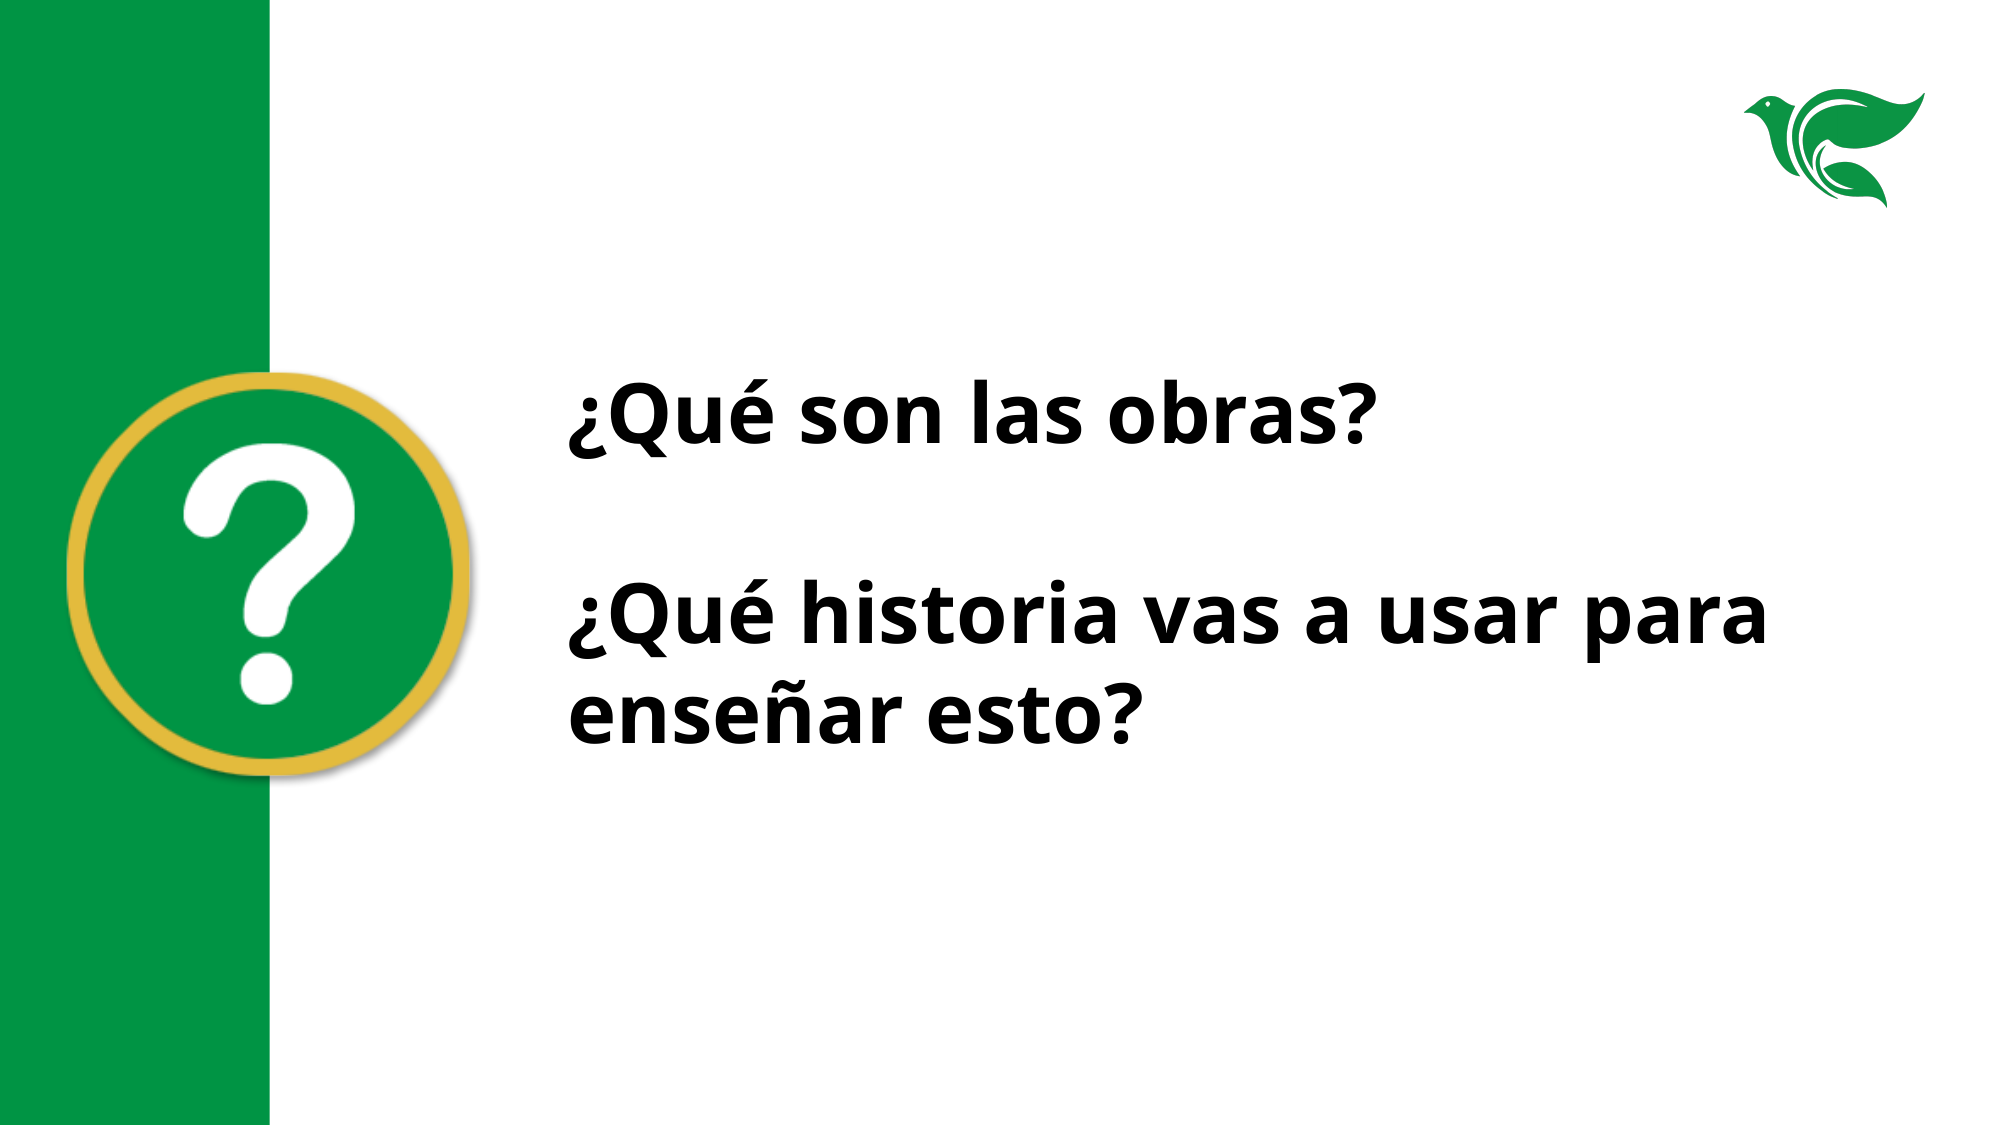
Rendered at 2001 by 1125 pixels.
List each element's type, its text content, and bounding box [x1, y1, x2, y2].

text_box ¿Qué son las obras? ¿Qué historia vas a usar para enseñar esto? [552, 352, 1917, 768]
picture [1722, 47, 1953, 240]
picture [12, 298, 527, 827]
text_box [0, 0, 270, 1125]
